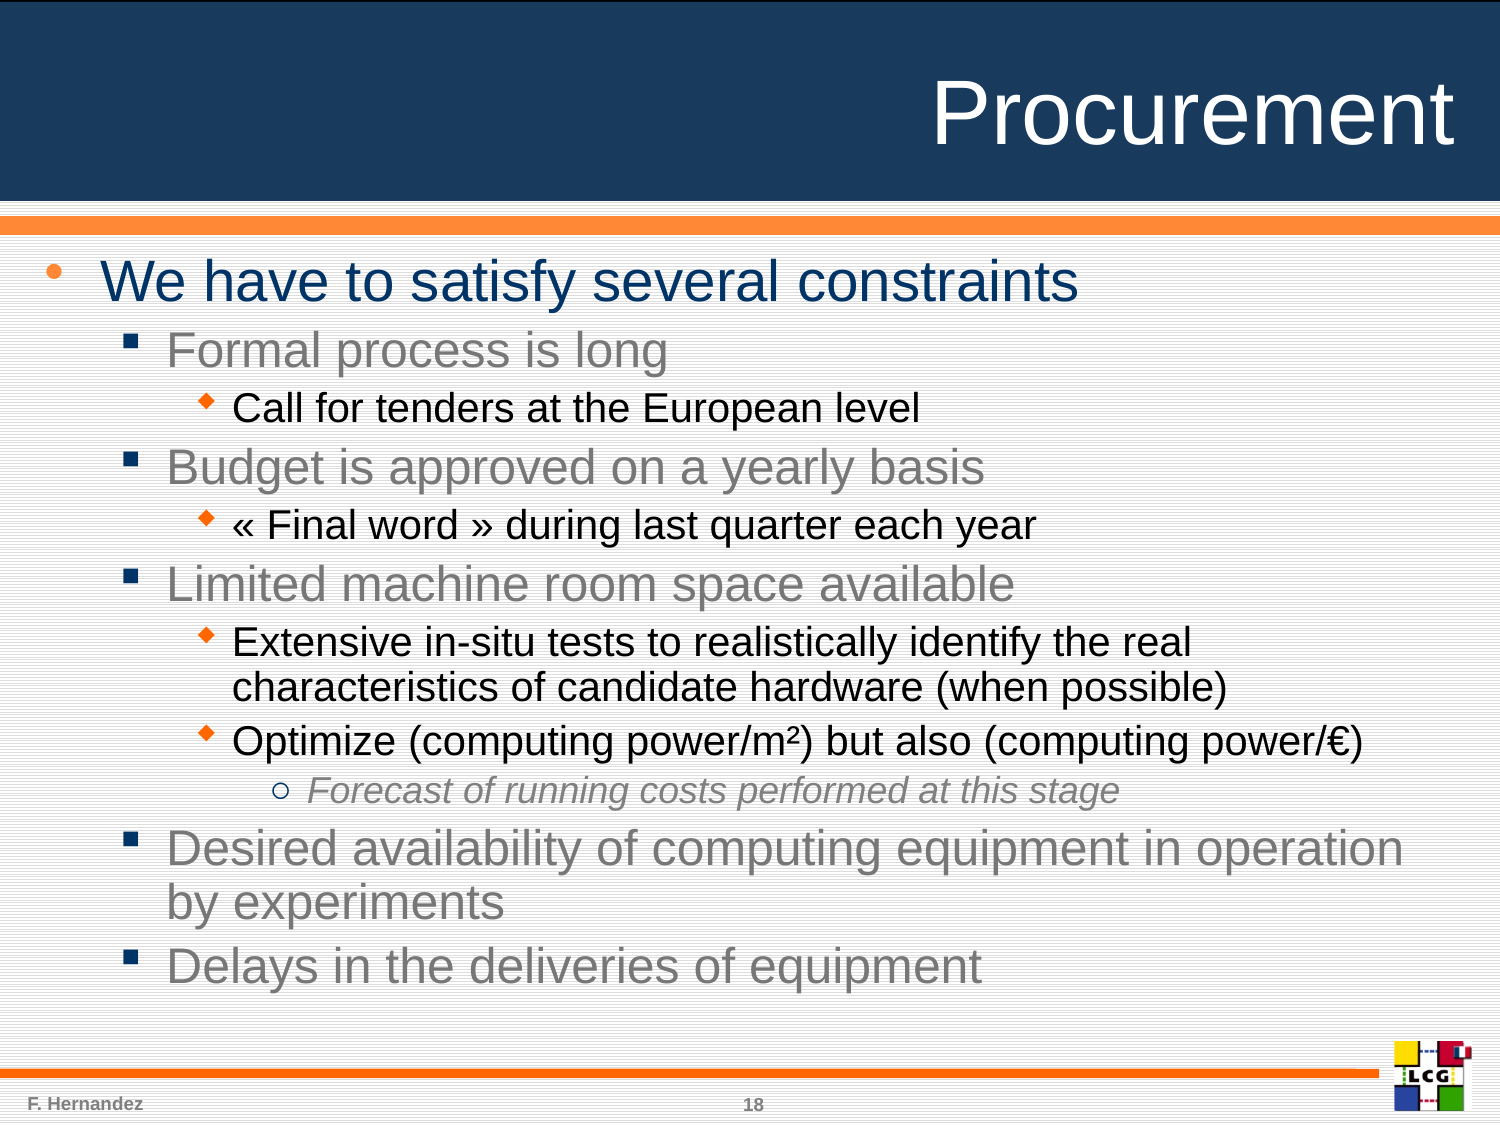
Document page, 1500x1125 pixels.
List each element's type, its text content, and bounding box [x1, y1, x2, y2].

title Procurement [40, 42, 1471, 173]
footer F. Hernandez [0, 1083, 181, 1125]
picture [0, 0, 1500, 201]
list We have to satisfy several constraints Formal process is long Call for tenders at the European level Budget is approved on a yearly basis « Final word » during last quarter each year Limited machine room space available Extensive in-situ tests to realistically identify the real characteristics of candidate hardware (when possible) Optimize (computing power/m²) but also (computing power/€) Forecast of running costs performed at this stage Desired availability of computing equipment in operation by experiments Delays in the deliveries of equipment [29, 243, 1471, 1029]
slide_number 18 [713, 1085, 780, 1125]
picture [1394, 1041, 1472, 1111]
